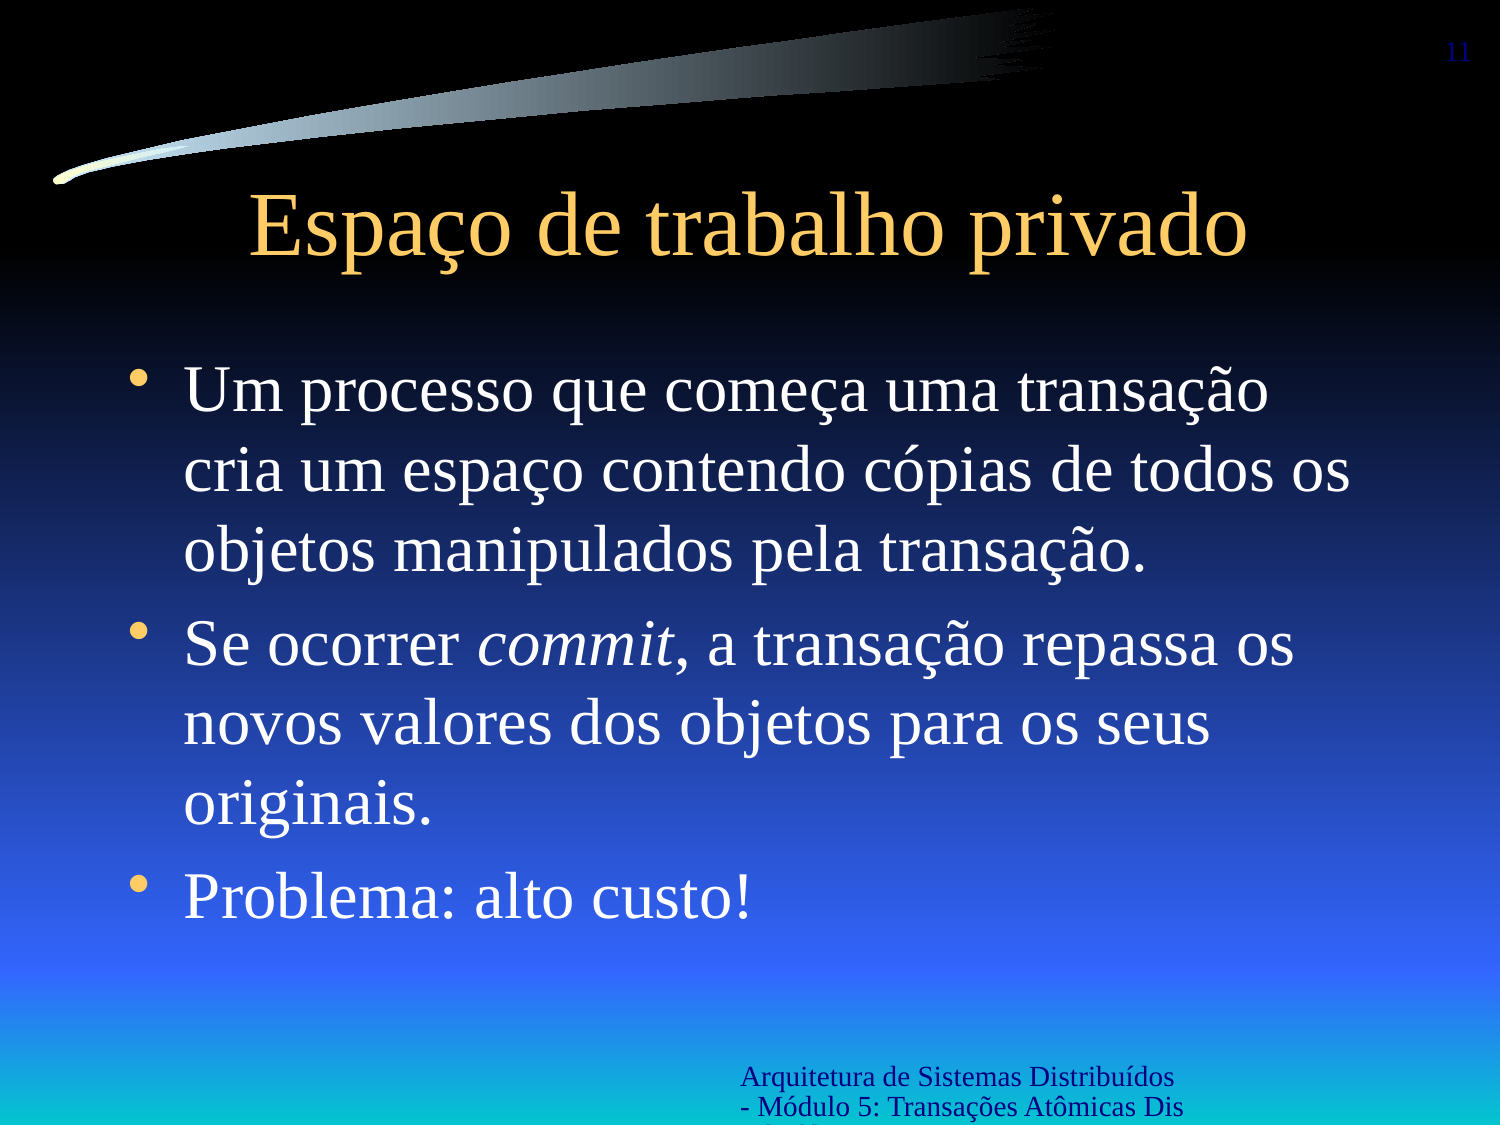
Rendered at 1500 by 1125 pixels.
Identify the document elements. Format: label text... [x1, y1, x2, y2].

slide_number 11 [1174, 12, 1488, 88]
list Um processo que começa uma transação cria um espaço contendo cópias de todos os objetos manipulados pela transação. Se ocorrer commit, a transação repassa os novos valores dos objetos para os seus originais. Problema: alto custo! [112, 337, 1388, 1013]
footer Arquitetura de Sistemas Distribuídos - Módulo 5: Transações Atômicas Distribuídas [724, 1037, 1201, 1113]
title Espaço de trabalho privado [112, 124, 1388, 313]
